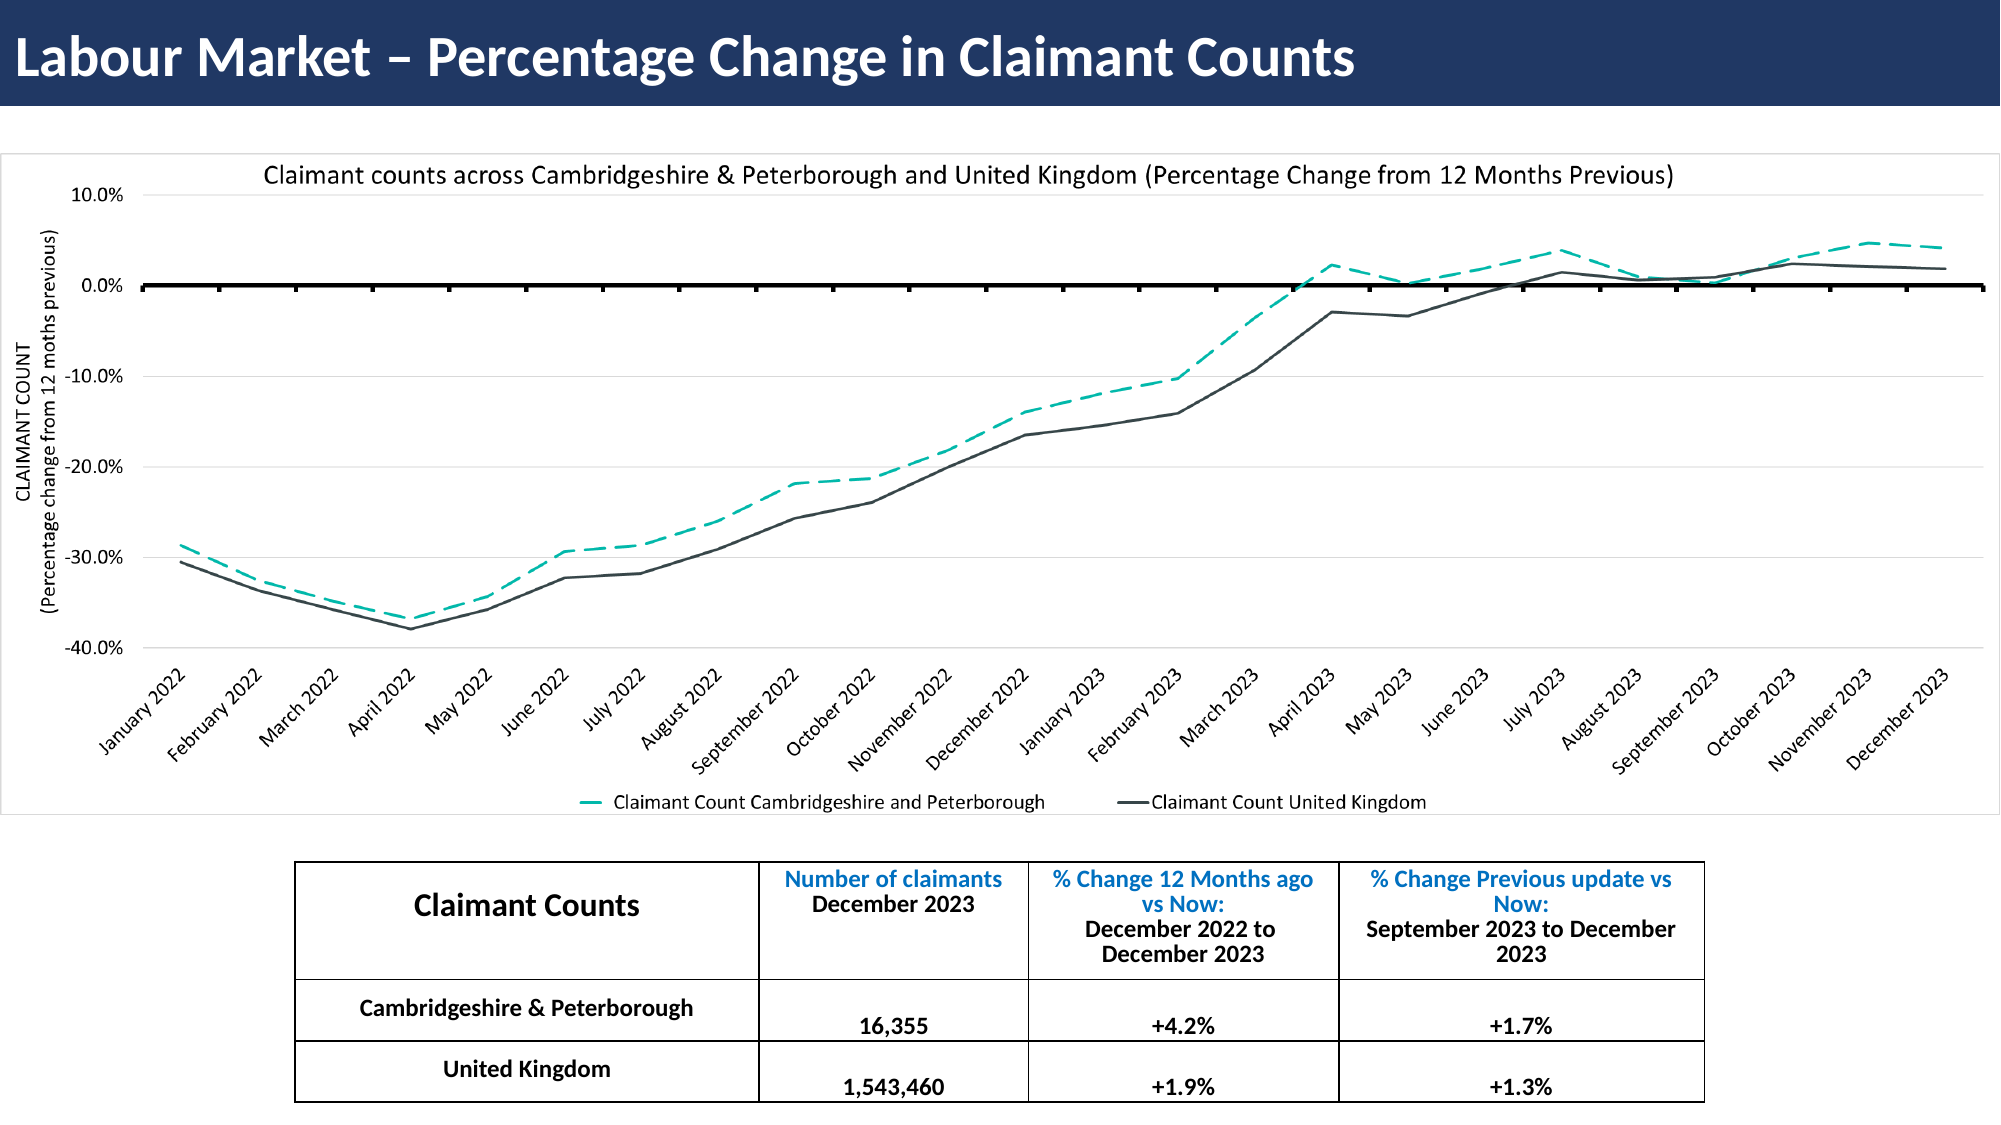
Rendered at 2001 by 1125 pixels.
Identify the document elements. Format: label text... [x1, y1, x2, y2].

table_header Claimant Counts [296, 863, 758, 979]
picture [0, 153, 2000, 815]
table_cell +1.7% [1340, 980, 1704, 1040]
table_cell +1.3% [1340, 1042, 1704, 1101]
table_cell 16,355 [760, 980, 1028, 1040]
table_header % Change 12 Months ago vs Now: December 2022 to December 2023 [1029, 863, 1338, 979]
title Labour Market – Percentage Change in Claimant Counts [0, 0, 2000, 107]
table_cell +1.9% [1029, 1042, 1338, 1101]
table_cell 1,543,460 [760, 1042, 1028, 1101]
table_header % Change Previous update vs Now: September 2023 to December 2023 [1340, 863, 1704, 979]
table_cell United Kingdom [296, 1042, 758, 1101]
table_cell +4.2% [1029, 980, 1338, 1040]
table_header Number of claimants December 2023 [760, 863, 1028, 979]
table_cell Cambridgeshire & Peterborough [296, 980, 758, 1040]
